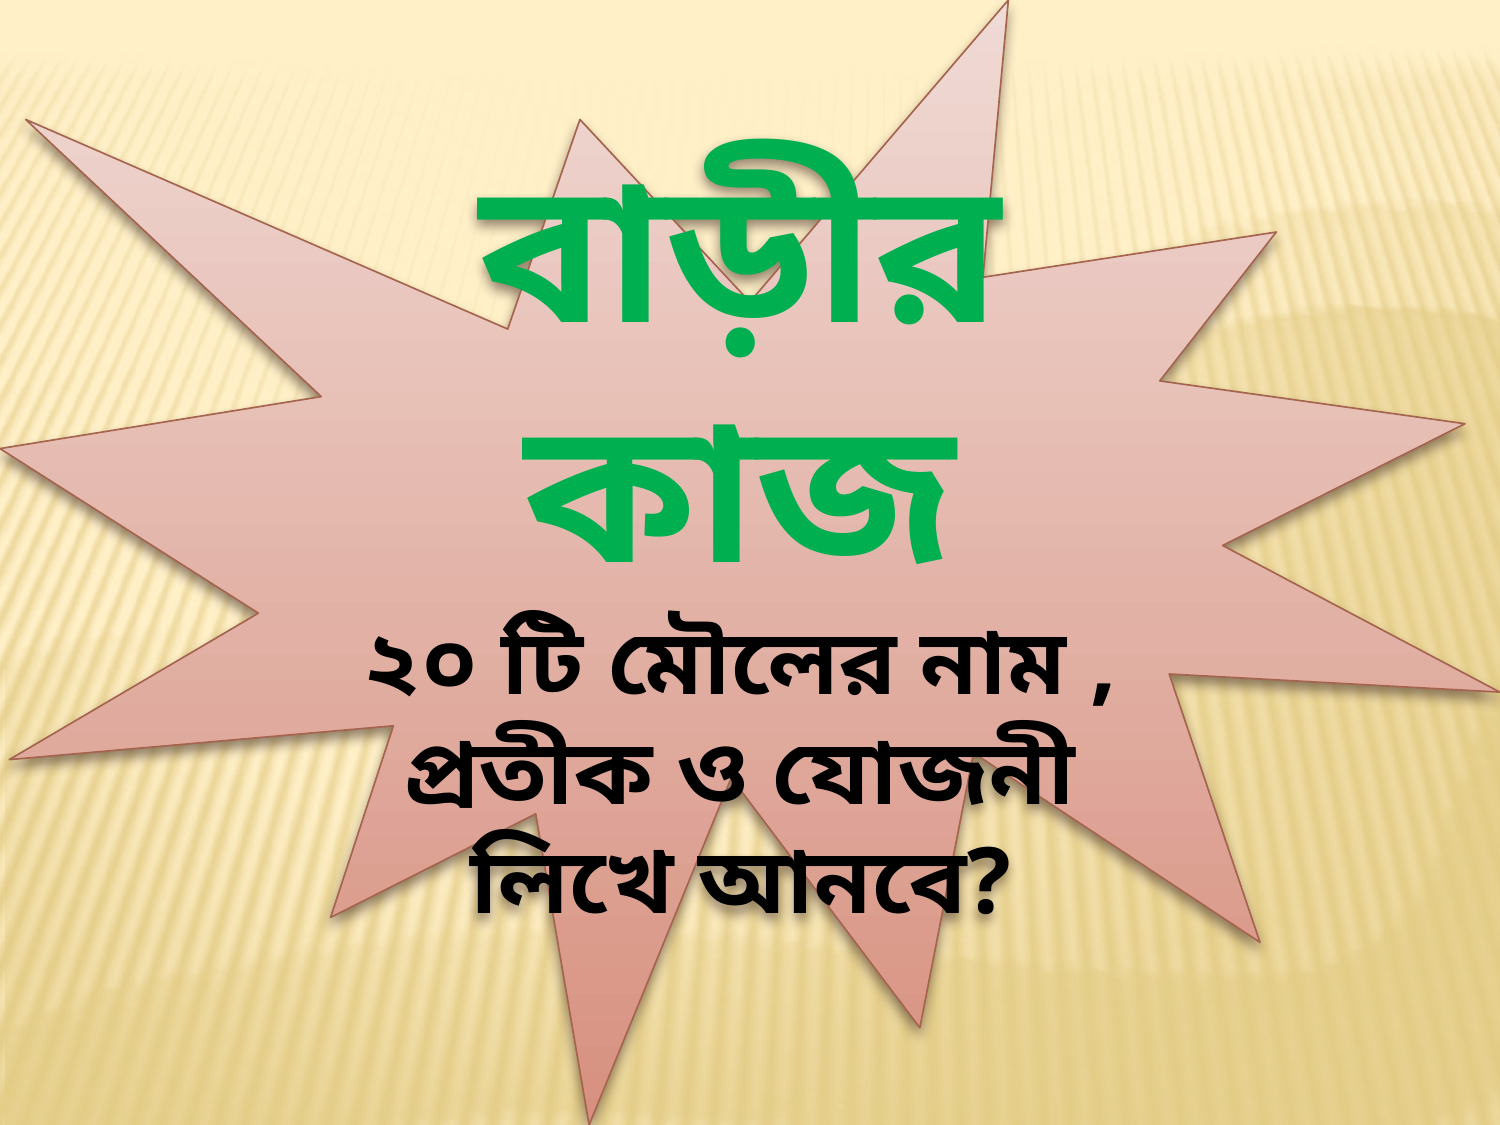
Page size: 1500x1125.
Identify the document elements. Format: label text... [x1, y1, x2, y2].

text_box বাড়ীর কাজ ২০ টি মৌলের নাম , প্রতীক ও যোজনী লিখে আনবে? [0, 0, 1500, 1125]
